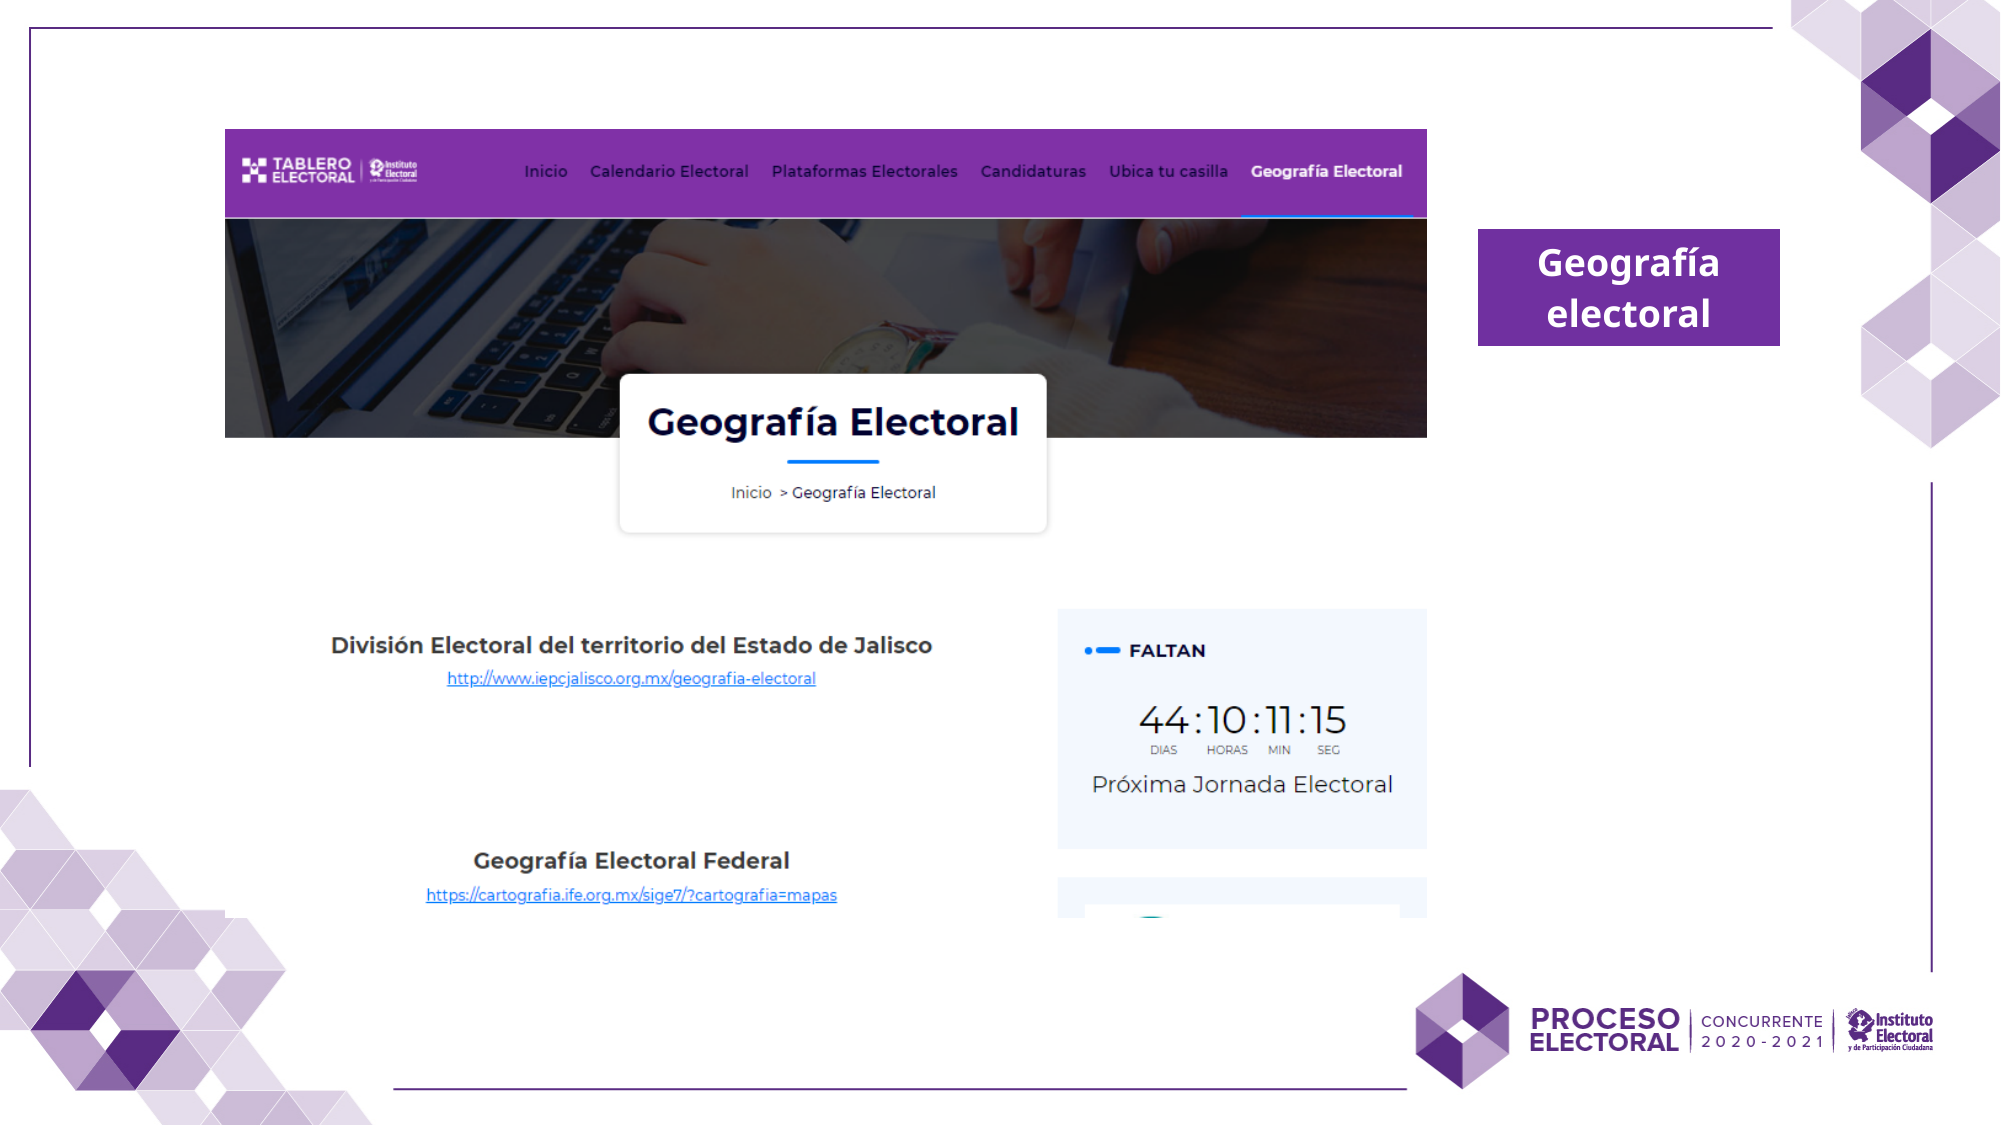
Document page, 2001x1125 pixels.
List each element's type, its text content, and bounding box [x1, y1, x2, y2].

picture [0, 0, 2001, 1125]
table_header Geografía electoral [1478, 229, 1780, 346]
